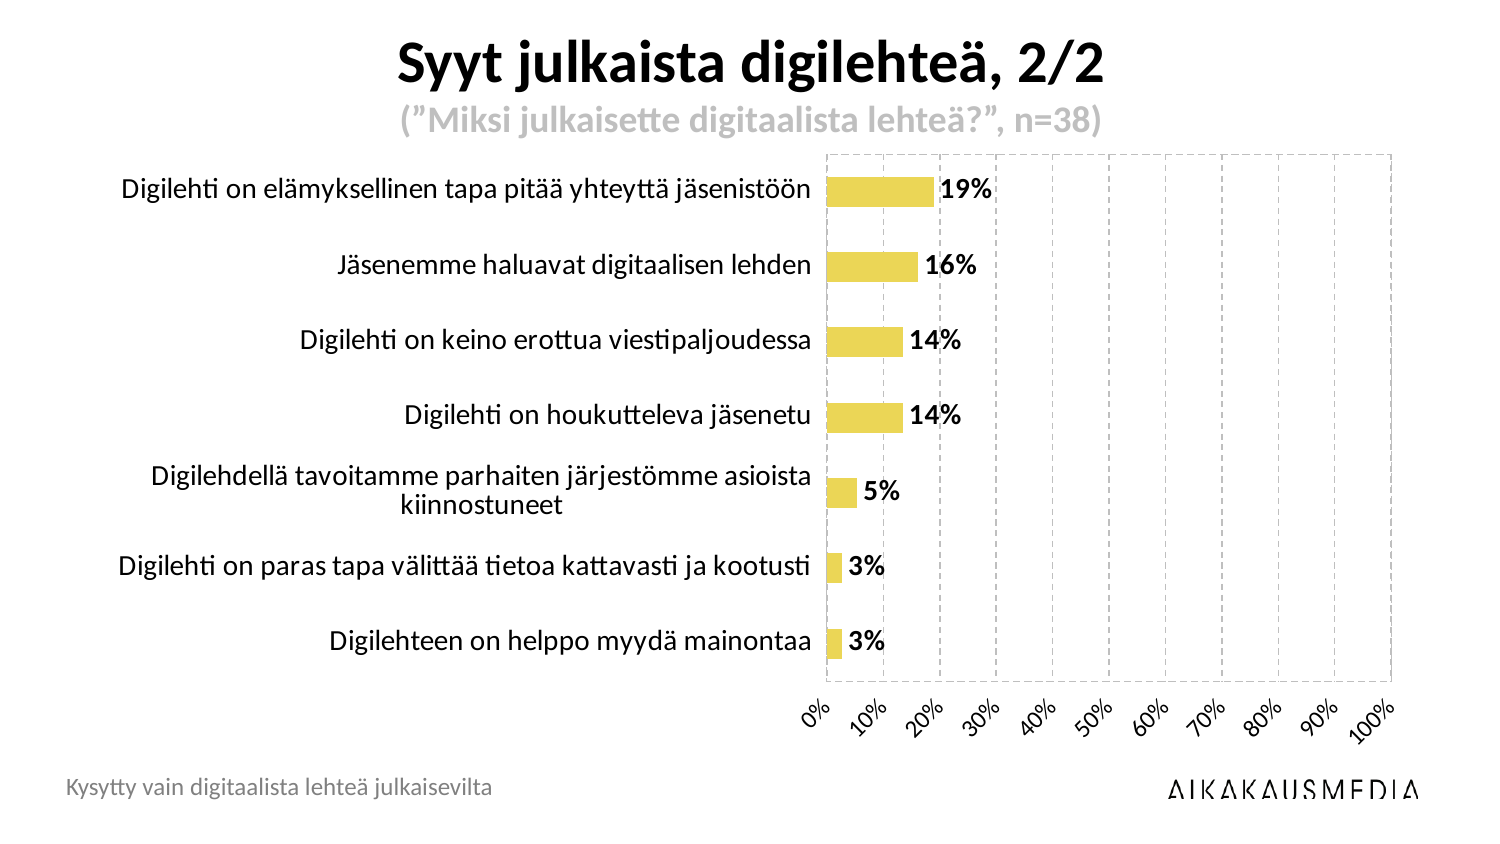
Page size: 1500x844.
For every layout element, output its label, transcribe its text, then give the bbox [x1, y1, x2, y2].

chart [91, 141, 1428, 766]
text_box Syyt julkaista digilehteä, 2/2 (”Miksi julkaisette digitaalista lehteä?”, n=38) [51, 0, 1452, 162]
text_box Kysytty vain digitaalista lehteä julkaisevilta [51, 763, 937, 808]
picture [1167, 779, 1419, 799]
